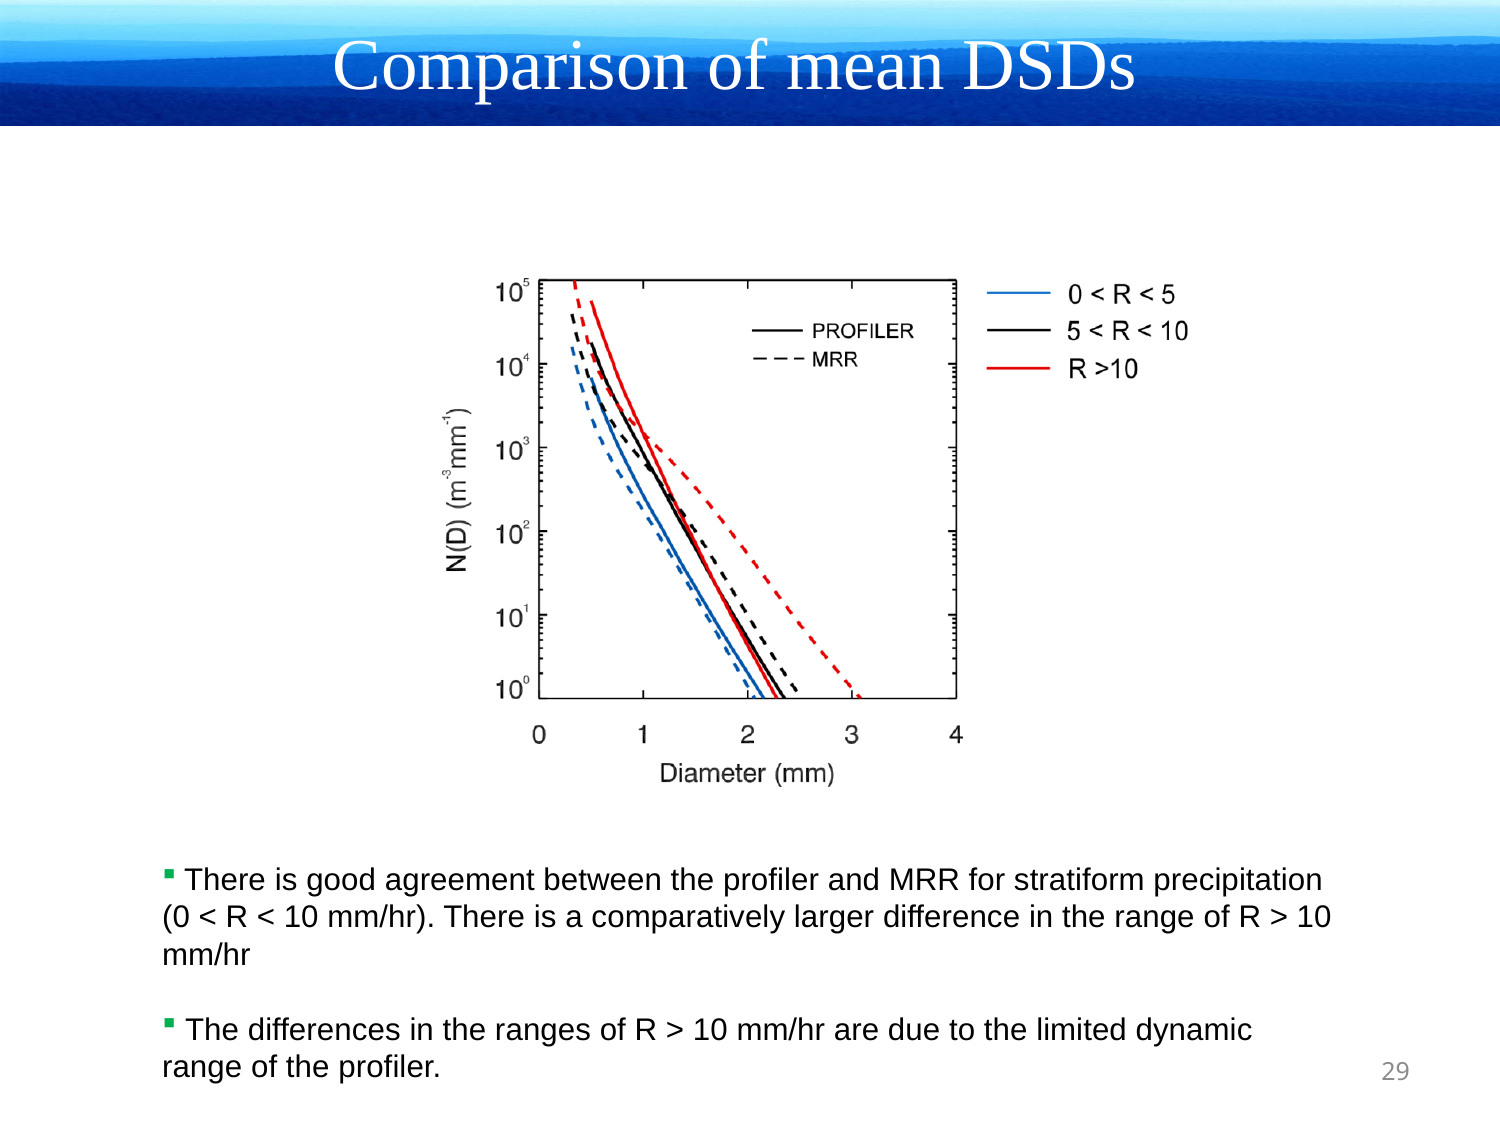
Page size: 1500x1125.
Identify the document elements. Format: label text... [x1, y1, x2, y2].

slide_number 29 [1074, 1042, 1425, 1103]
text_box Comparison of mean DSDs [21, 9, 1486, 112]
text_box There is good agreement between the profiler and MRR for stratiform precipitation (0 < R < 10 mm/hr). There is a comparatively larger difference in the range of R > 10 mm/hr The differences in the ranges of R > 10 mm/hr are due to the limited dynamic range of the profiler. [147, 851, 1353, 1091]
picture [442, 278, 1188, 788]
text_box [0, 0, 1500, 127]
